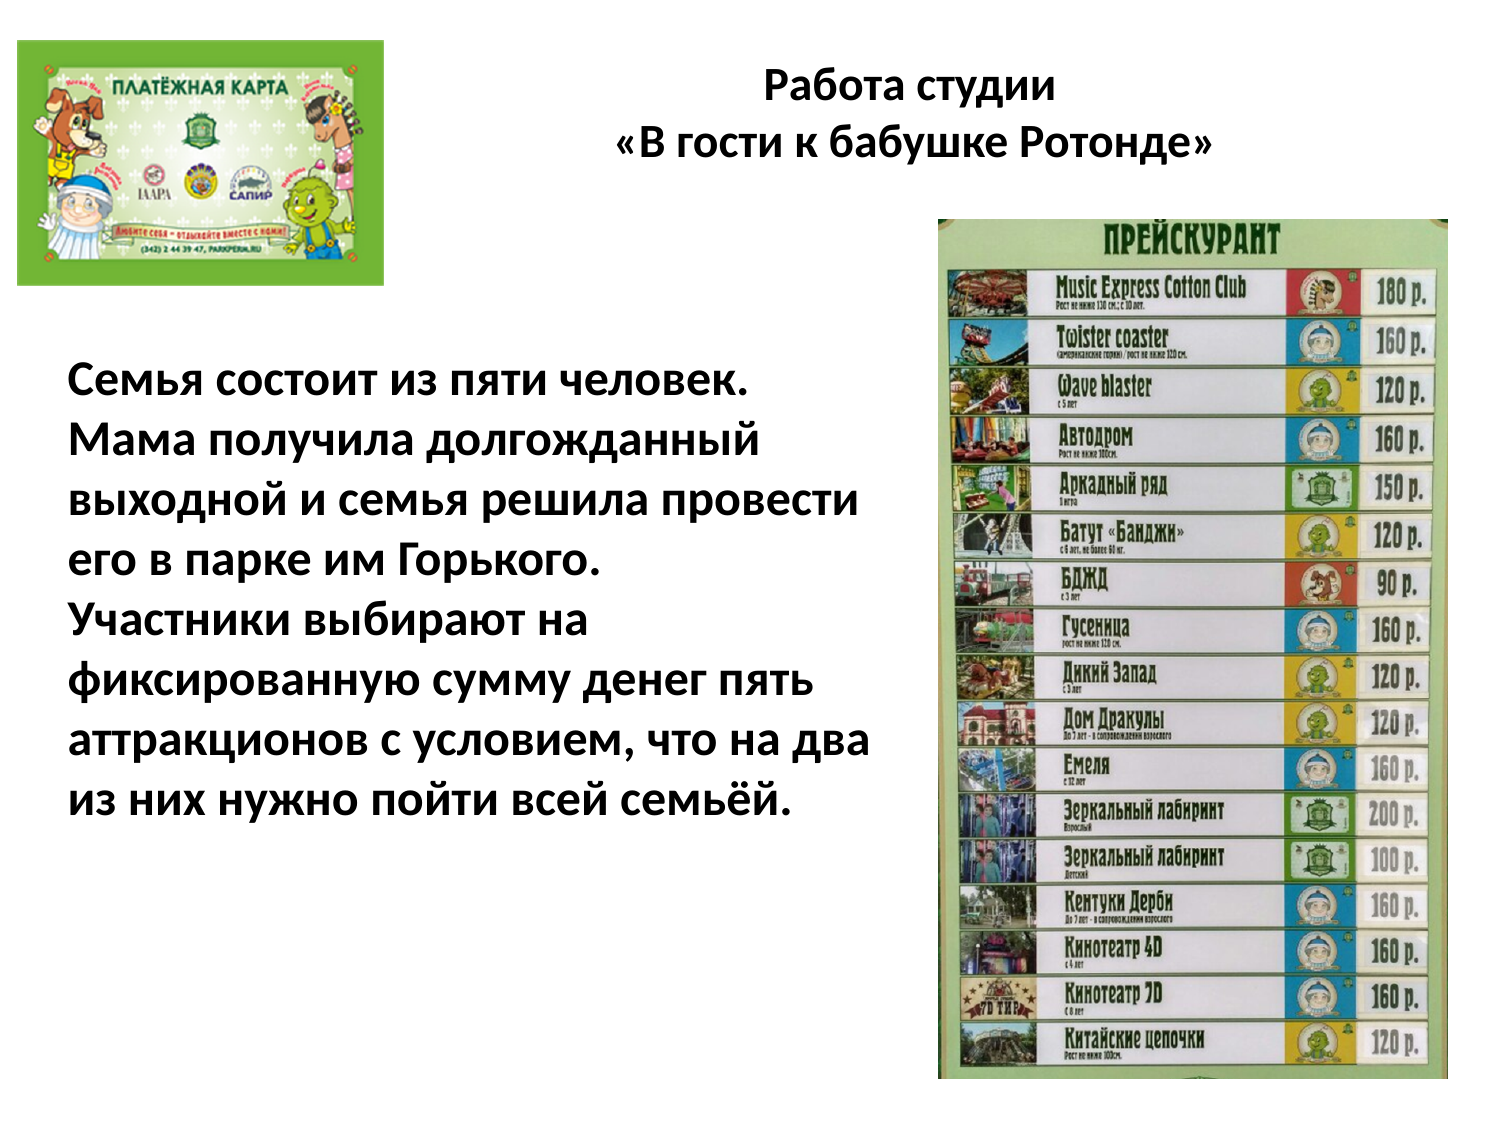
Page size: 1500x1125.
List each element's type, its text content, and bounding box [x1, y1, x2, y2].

title Работа студии «В гости к бабушке Ротонде» [390, 45, 1483, 233]
picture [17, 40, 385, 286]
text_box Семья состоит из пяти человек. Мама получила долгожданный выходной и семья решила провести его в парке им Горького. Участники выбирают на фиксированную сумму денег пять аттракционов с условием, что на два из них нужно пойти всей семьёй. [53, 338, 916, 833]
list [938, 219, 1448, 1080]
